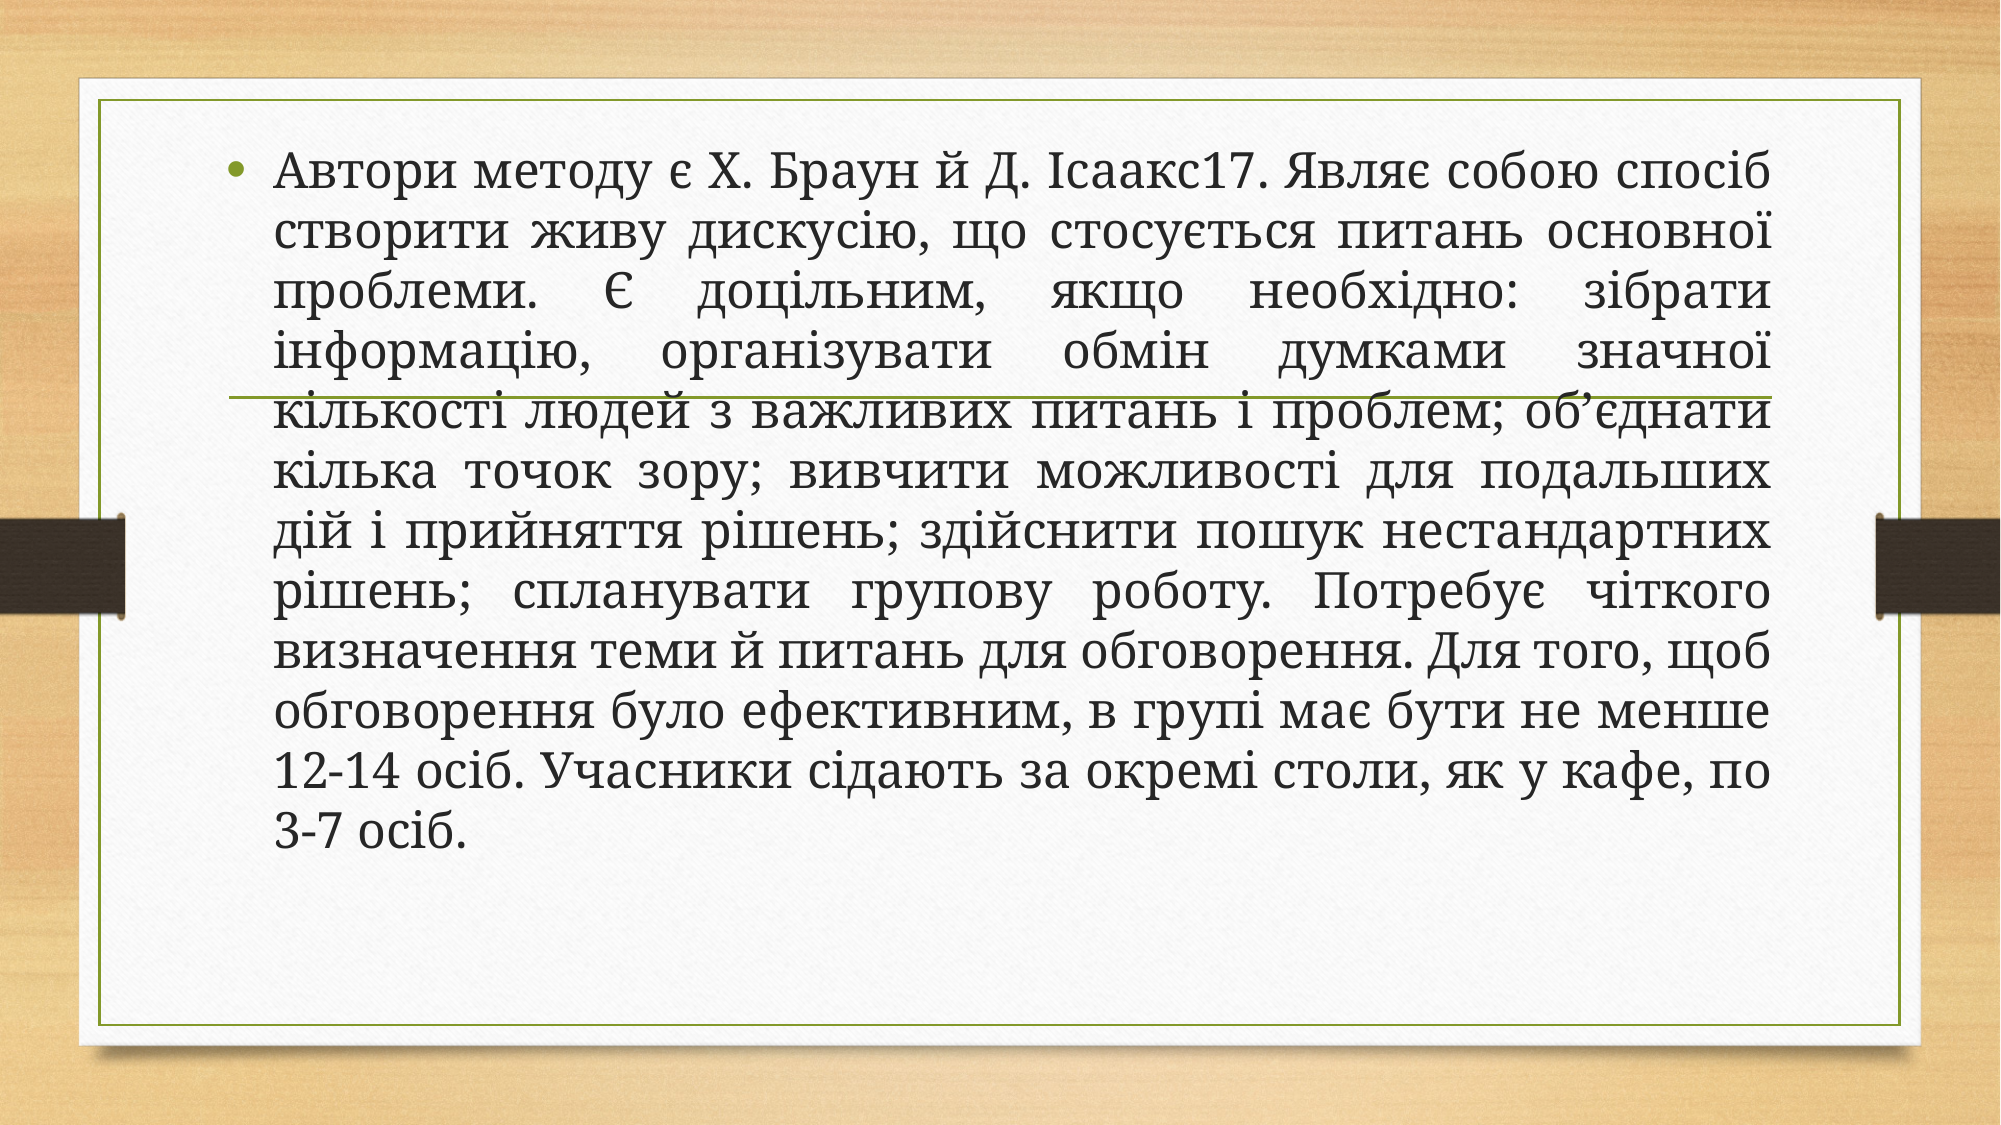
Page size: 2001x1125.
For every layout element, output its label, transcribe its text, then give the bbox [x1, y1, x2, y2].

picture [0, 0, 2001, 1125]
list Автори методу є Х. Браун й Д. Ісаакс17. Являє собою спосіб створити живу дискусію, що стосується питань основної проблеми. Є доцільним, якщо необхідно: зібрати інформацію, організувати обмін думками значної кількості людей з важливих питань і проблем; об’єднати кілька точок зору; вивчити можливості для подальших дій і прийняття рішень; здійснити пошук нестандартних рішень; спланувати групову роботу. Потребує чіткого визначення теми й питань для обговорення. Для того, щоб обговорення було ефективним, в групі має бути не менше 12-14 осіб. Учасники сідають за окремі столи, як у кафе, по 3-7 осіб. [211, 130, 1788, 964]
